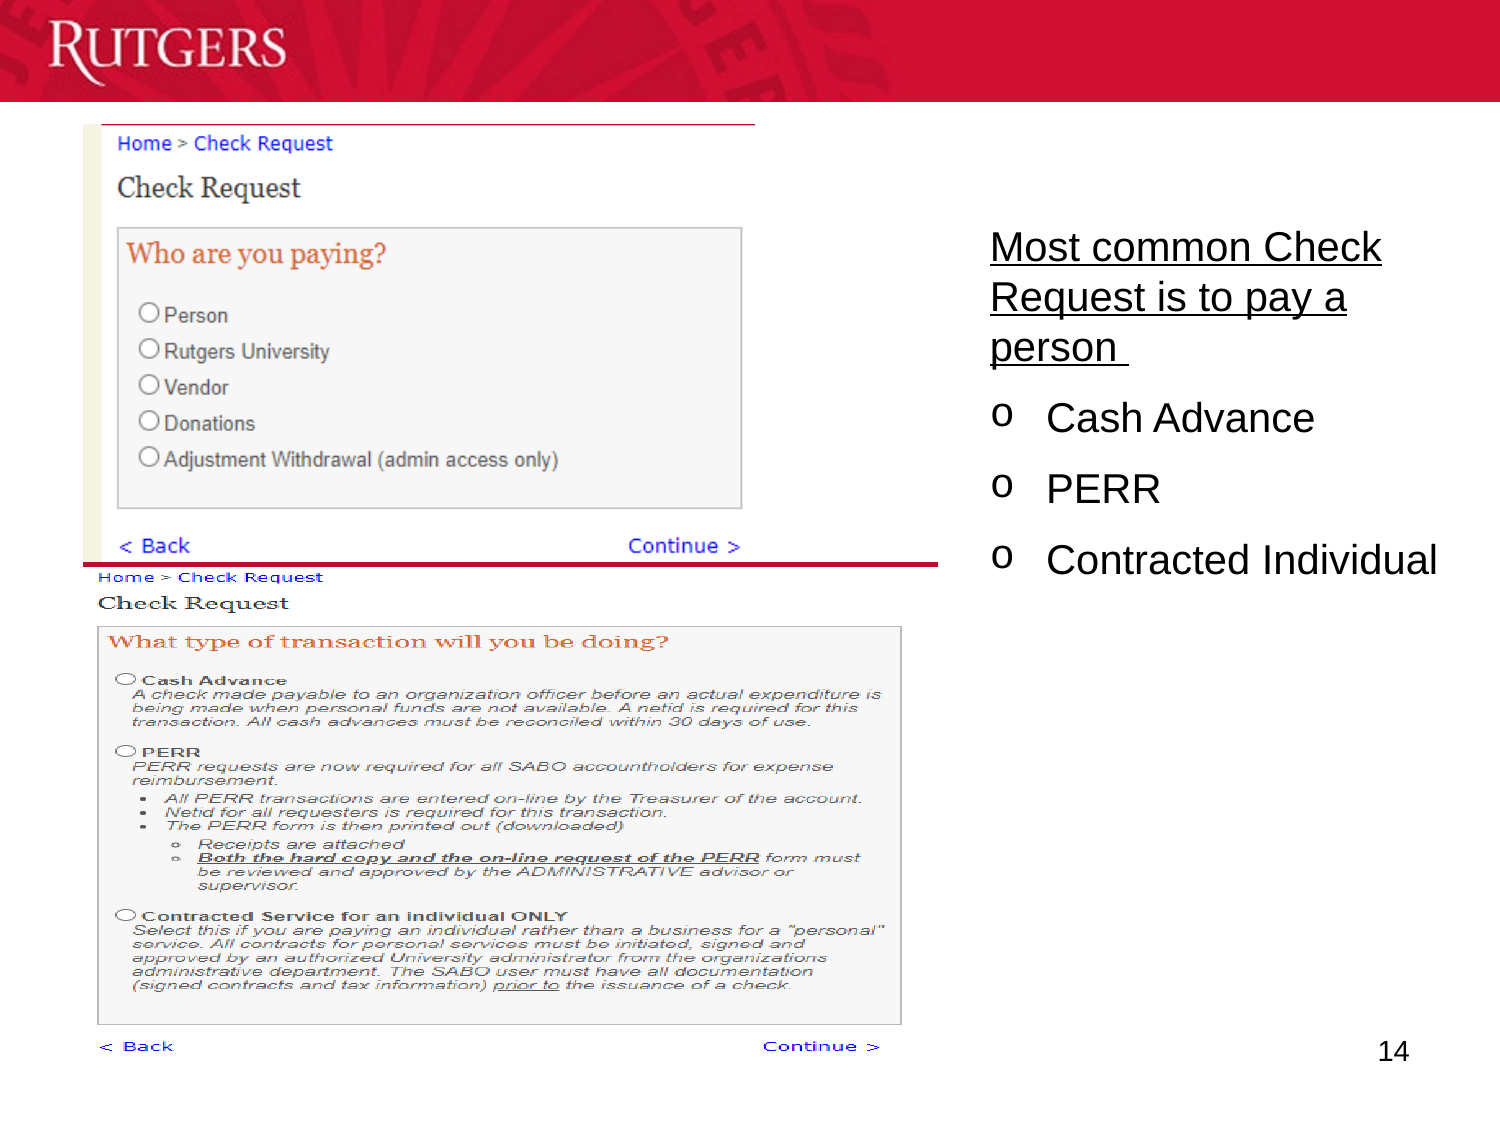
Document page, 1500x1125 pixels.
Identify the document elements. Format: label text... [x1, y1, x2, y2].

text_box Most common Check Request is to pay a person Cash Advance PERR Contracted Individual [975, 212, 1463, 590]
picture [82, 124, 938, 1063]
picture [0, 0, 1500, 102]
slide_number 14 [1074, 1024, 1426, 1103]
